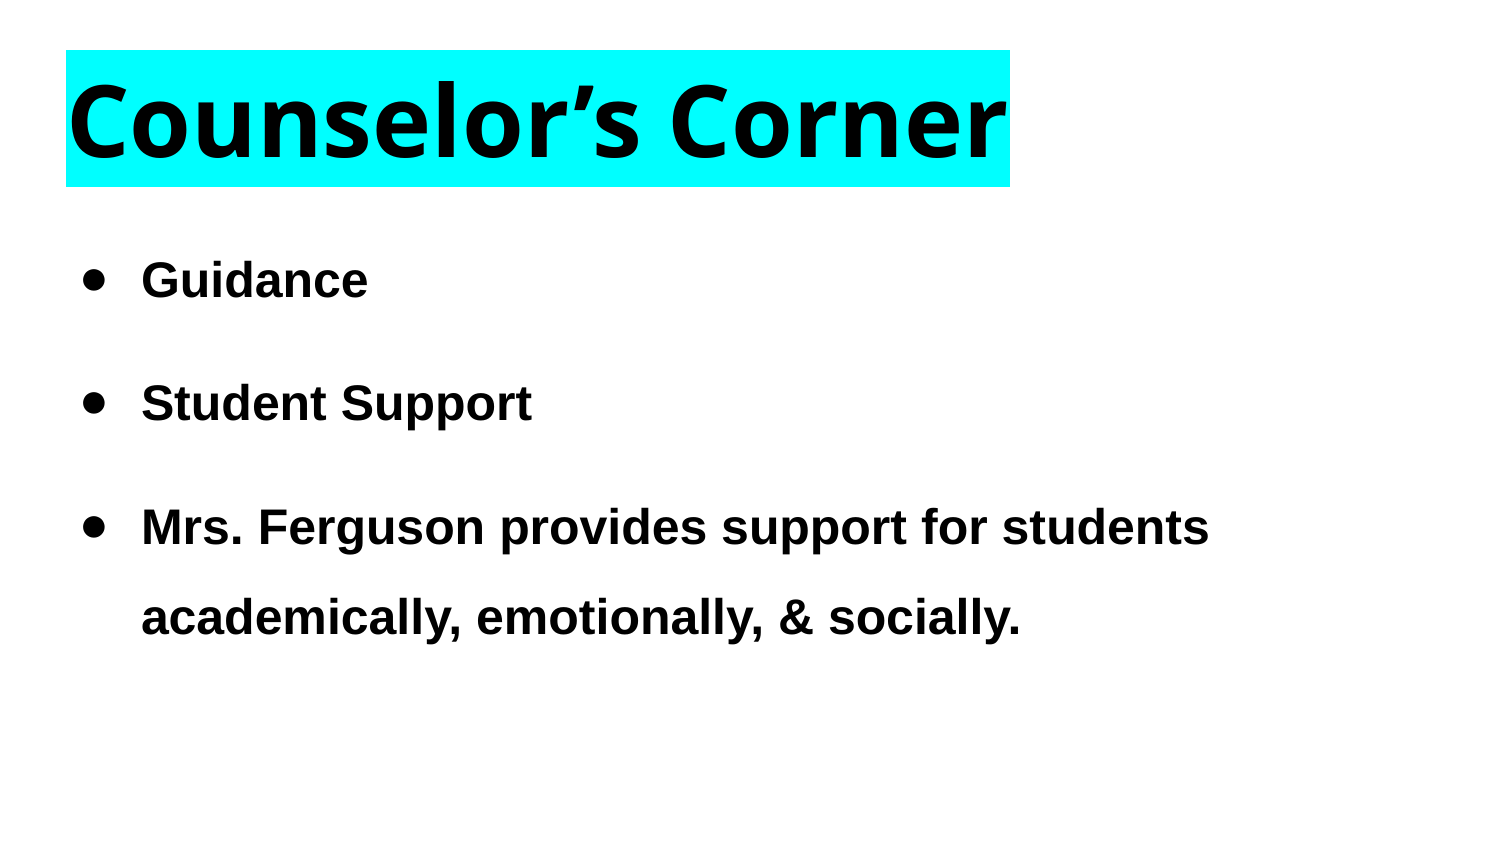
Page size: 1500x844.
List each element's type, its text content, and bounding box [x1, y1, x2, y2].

title Counselor’s Corner [51, 42, 1449, 137]
list Guidance Student Support Mrs. Ferguson provides support for students academically, emotionally, & socially. [51, 202, 1449, 750]
